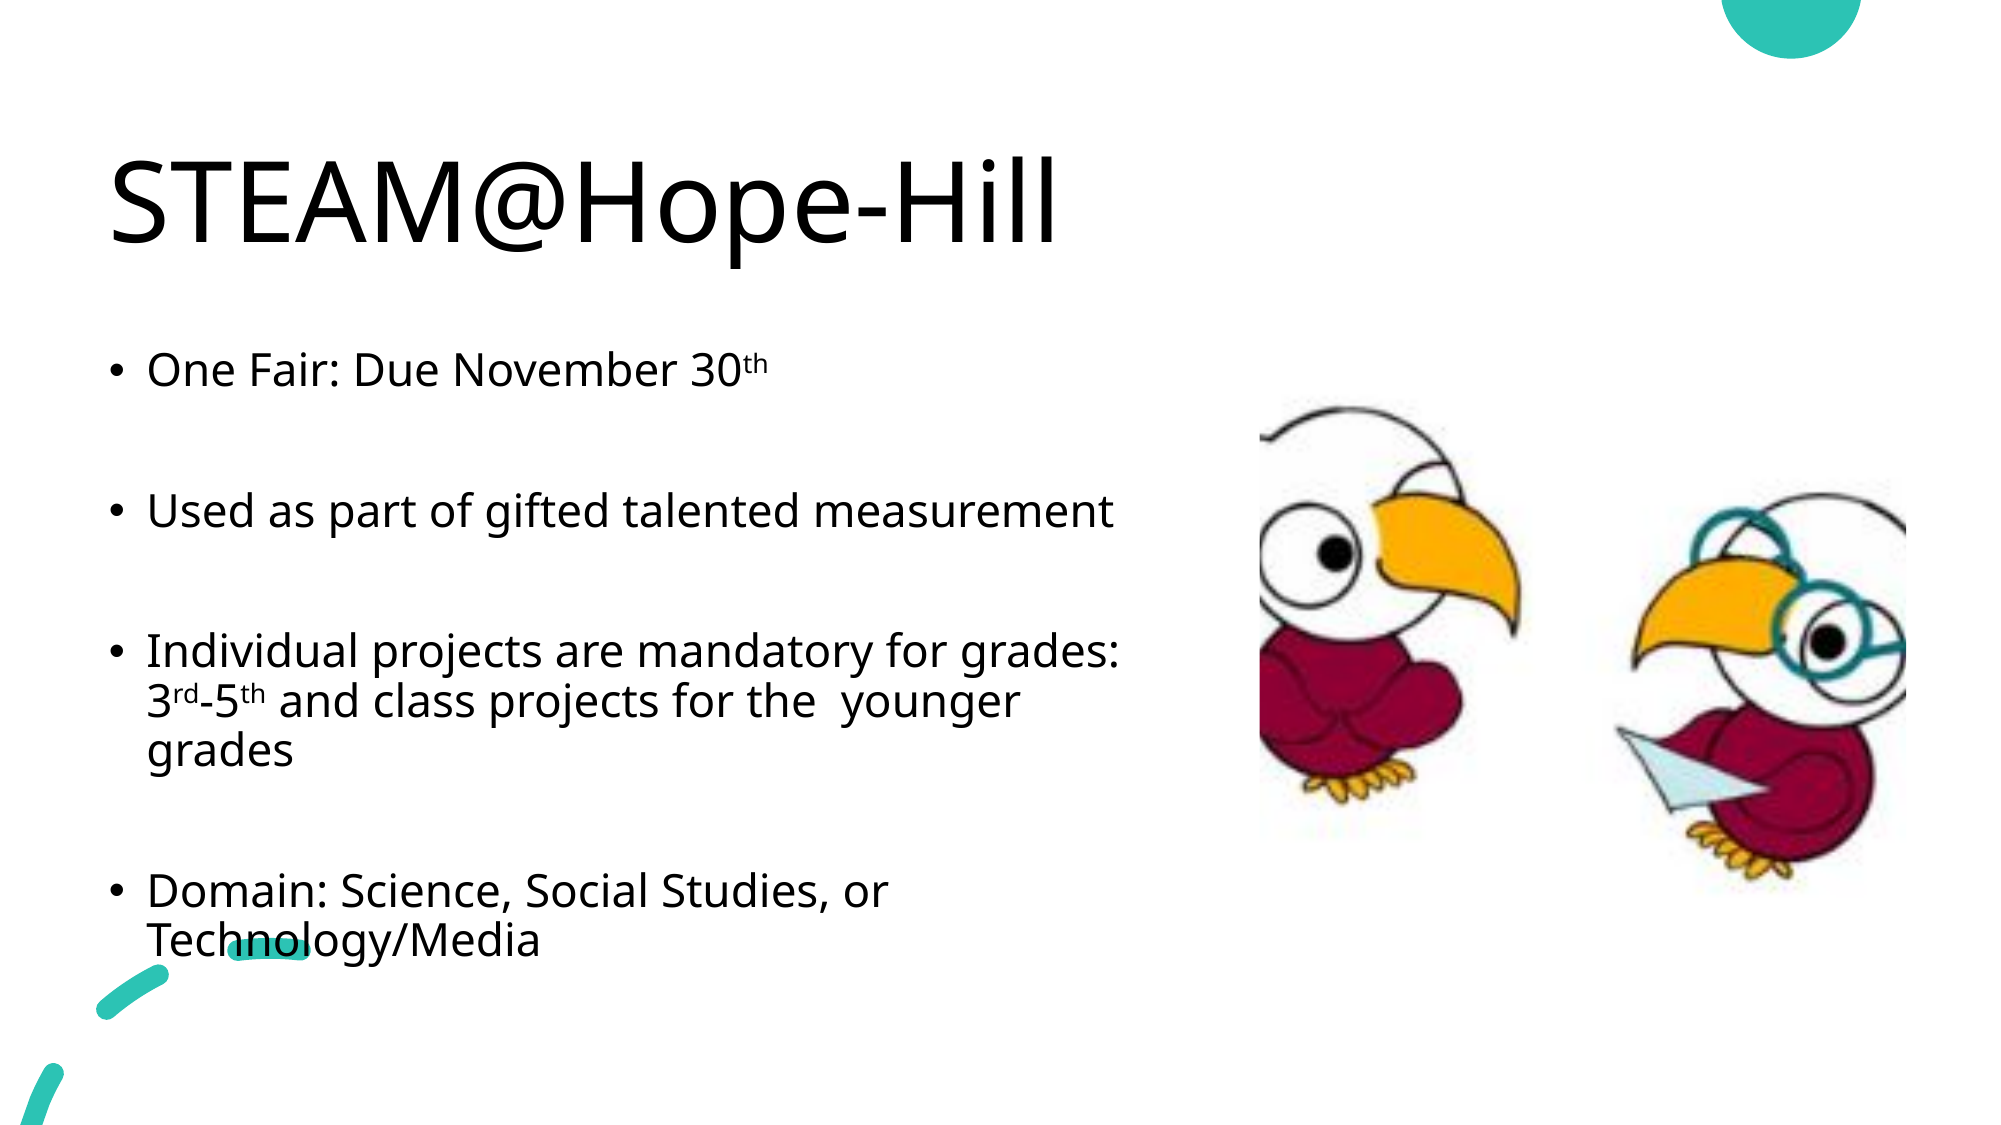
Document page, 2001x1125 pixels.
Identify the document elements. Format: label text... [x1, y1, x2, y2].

list One Fair: Due November 30th Used as part of gifted talented measurement Individual projects are mandatory for grades: 3rd-5th and class projects for the younger grades Domain: Science, Social Studies, or Technology/Media [93, 339, 1196, 1016]
title STEAM@Hope-Hill [93, 39, 1902, 275]
picture [1259, 287, 1907, 960]
